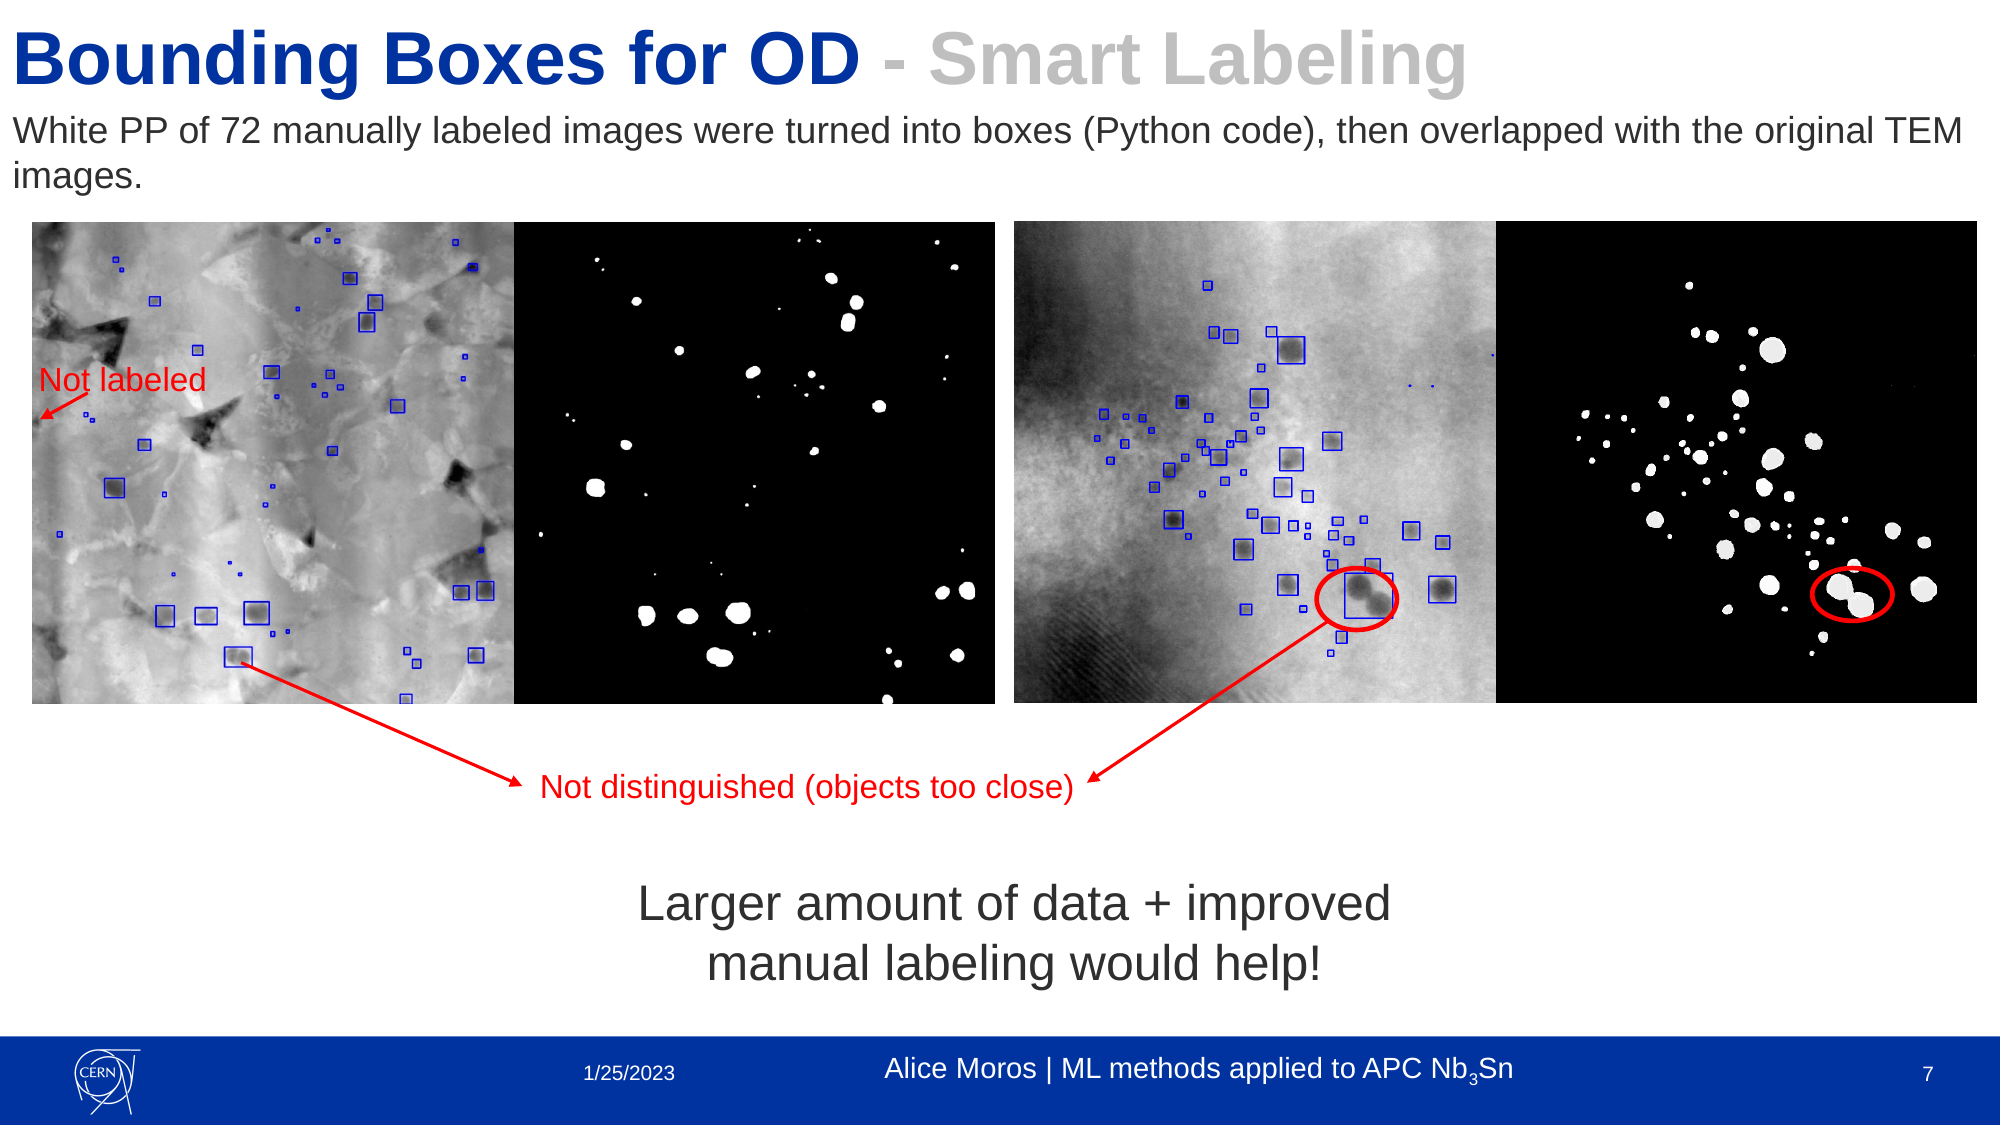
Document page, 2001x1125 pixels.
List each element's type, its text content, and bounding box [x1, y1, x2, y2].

picture [0, 1036, 2000, 1125]
text_box White PP of 72 manually labeled images were turned into boxes (Python code), then overlapped with the original TEM images. [12, 106, 1976, 197]
title Bounding Boxes for OD - Smart Labeling [12, 19, 1586, 101]
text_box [22, 221, 1977, 814]
text_box Larger amount of data + improved manual labeling would help! [595, 870, 1435, 991]
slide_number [571, 1041, 676, 1102]
footer Alice Moros | ML methods applied to APC Nb3Sn [869, 1041, 1948, 1102]
